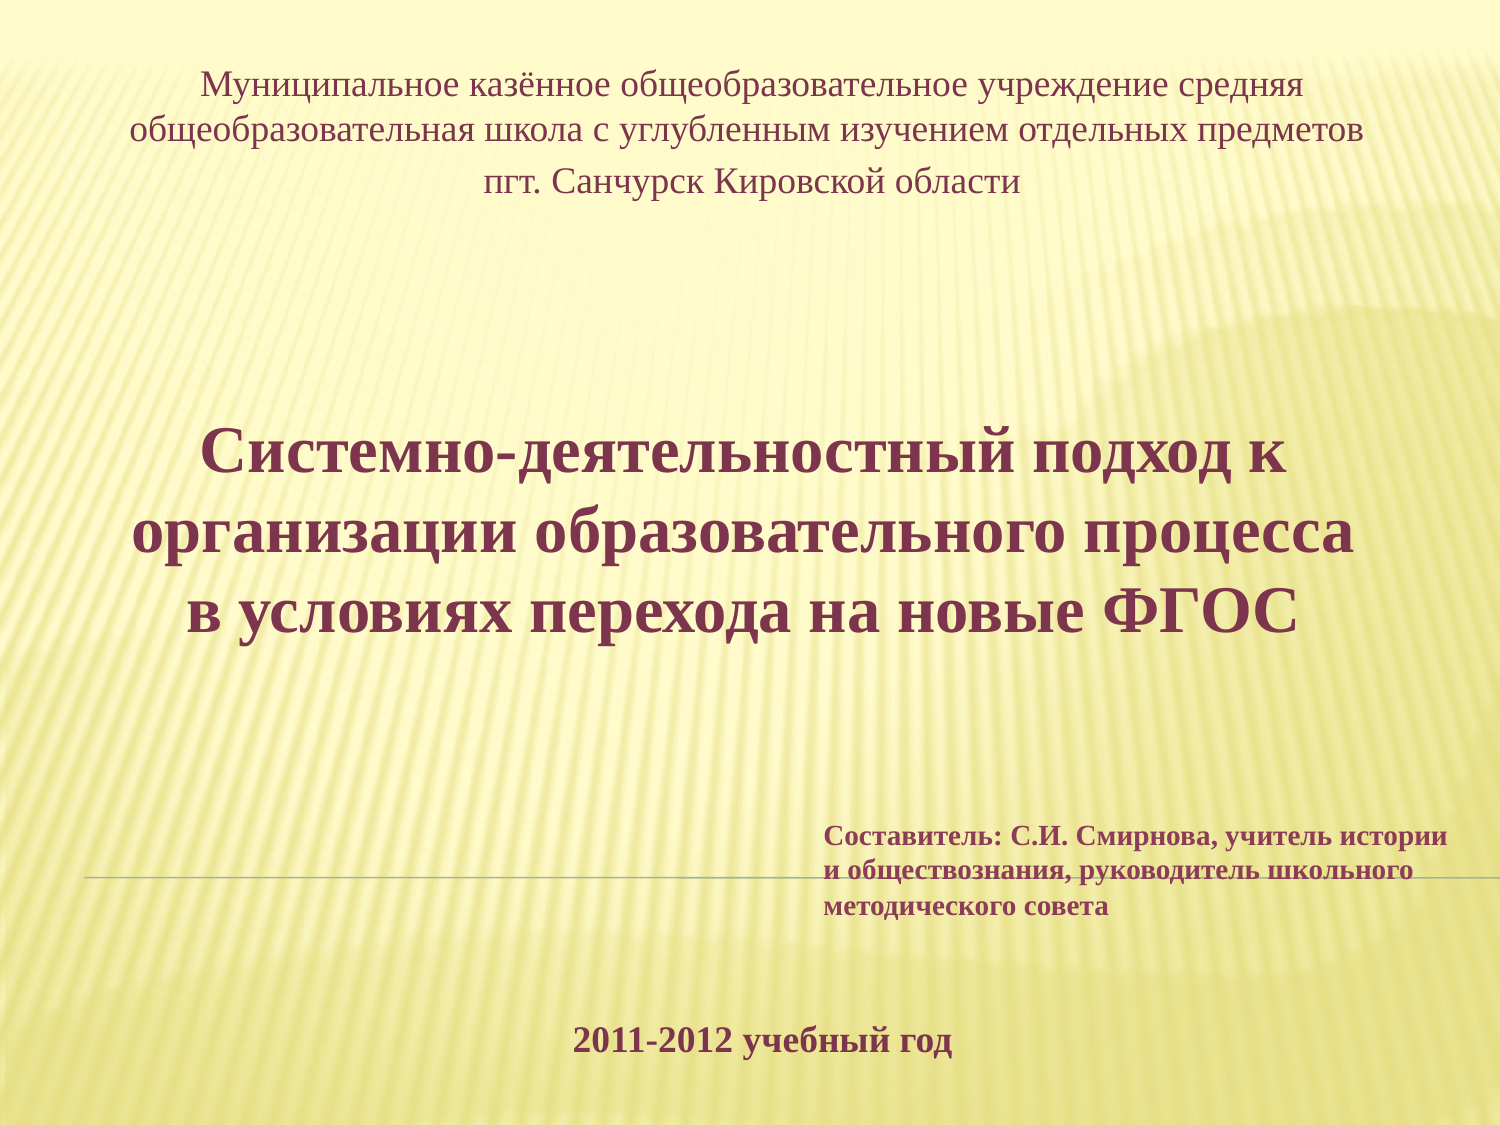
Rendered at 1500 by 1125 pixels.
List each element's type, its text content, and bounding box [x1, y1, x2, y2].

title Системно-деятельностный подход к организации образовательного процесса в условиях перехода на новые ФГОС [105, 398, 1383, 750]
subtitle Муниципальное казённое общеобразовательное учреждение средняя общеобразовательная школа с углубленным изучением отдельных предметов пгт. Санчурск Кировской области [58, 58, 1447, 209]
text_box 2011-2012 учебный год [468, 1007, 1067, 1068]
text_box Составитель: С.И. Смирнова, учитель истории и обществознания, руководитель школьного методического совета [808, 808, 1465, 929]
